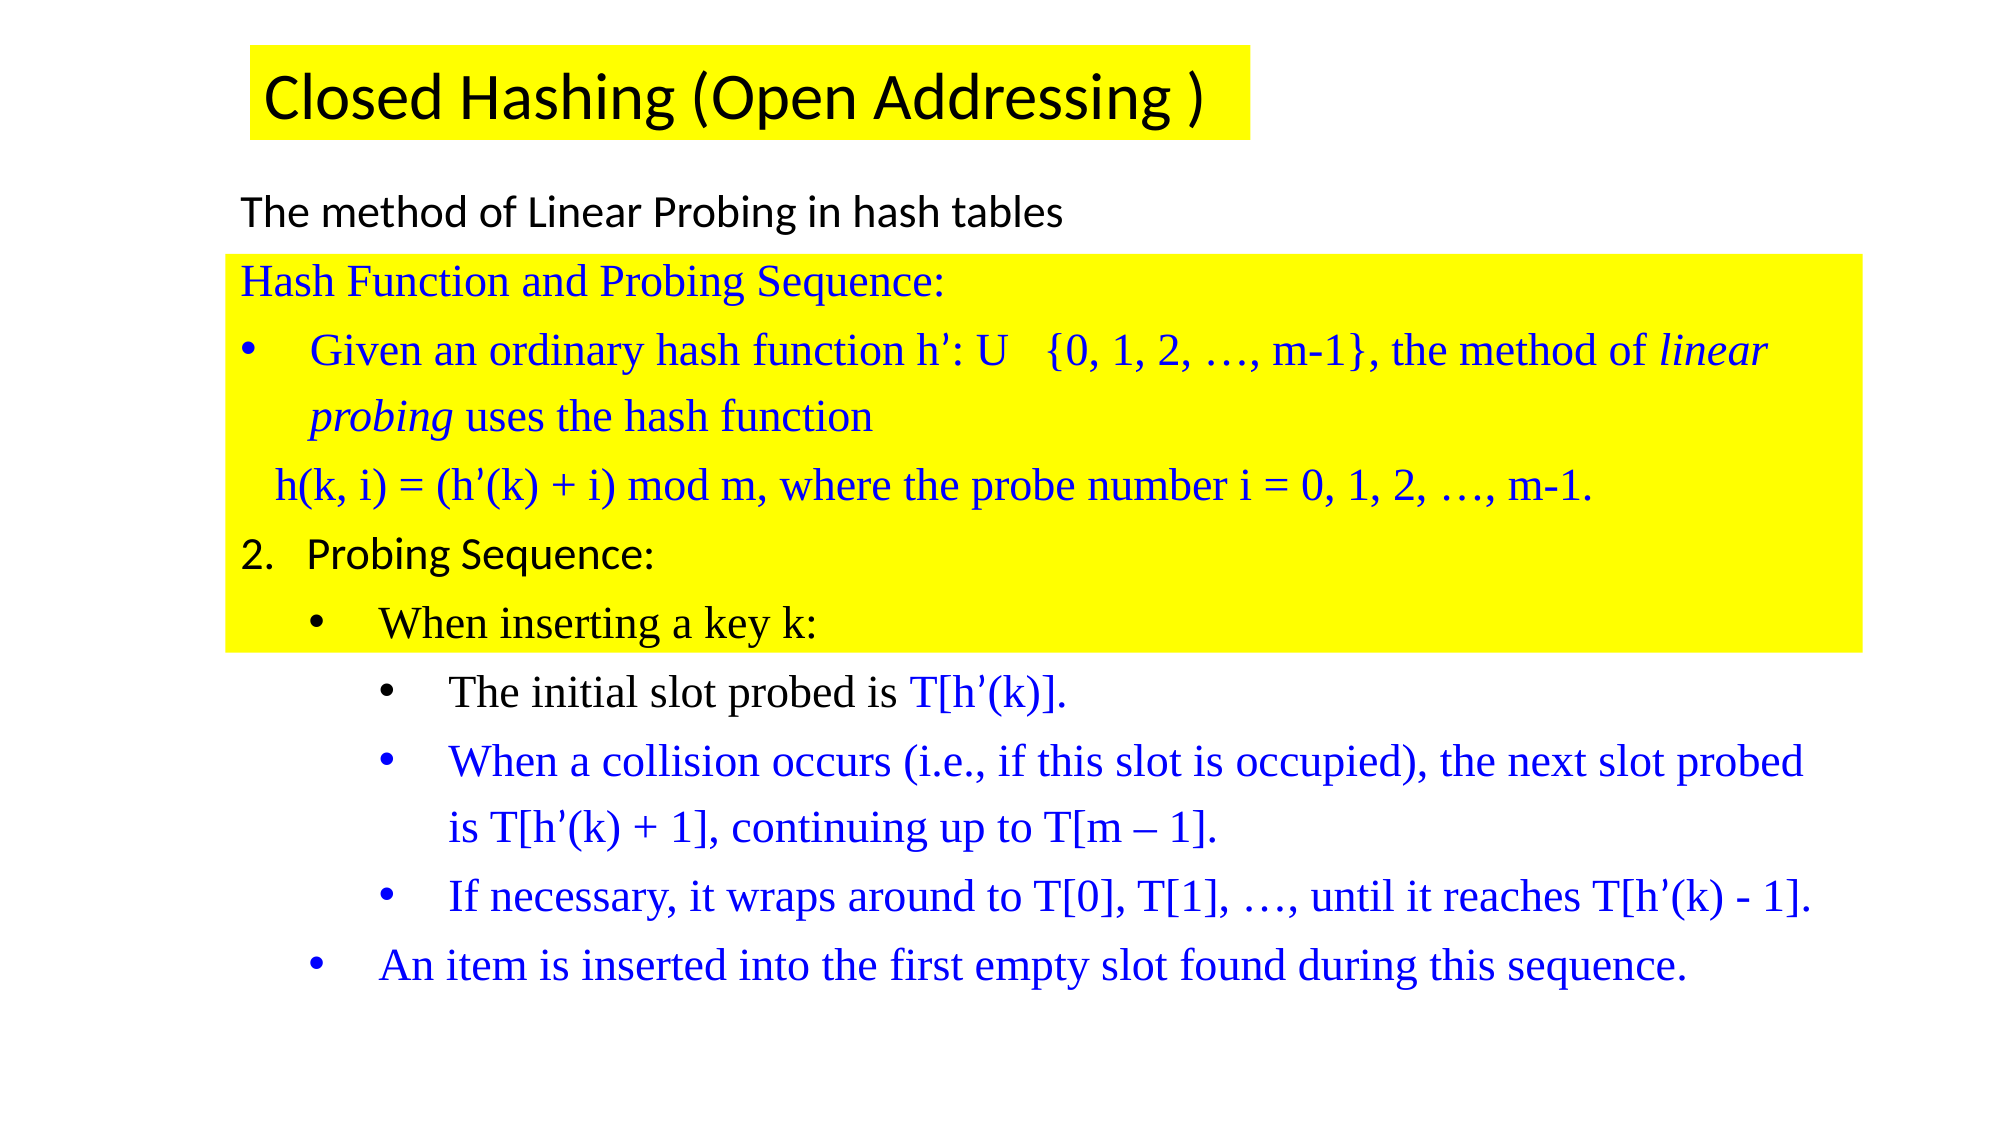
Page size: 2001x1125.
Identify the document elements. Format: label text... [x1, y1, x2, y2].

text_box Closed Hashing (Open Addressing ) [250, 45, 1251, 140]
text_box [225, 253, 1863, 653]
